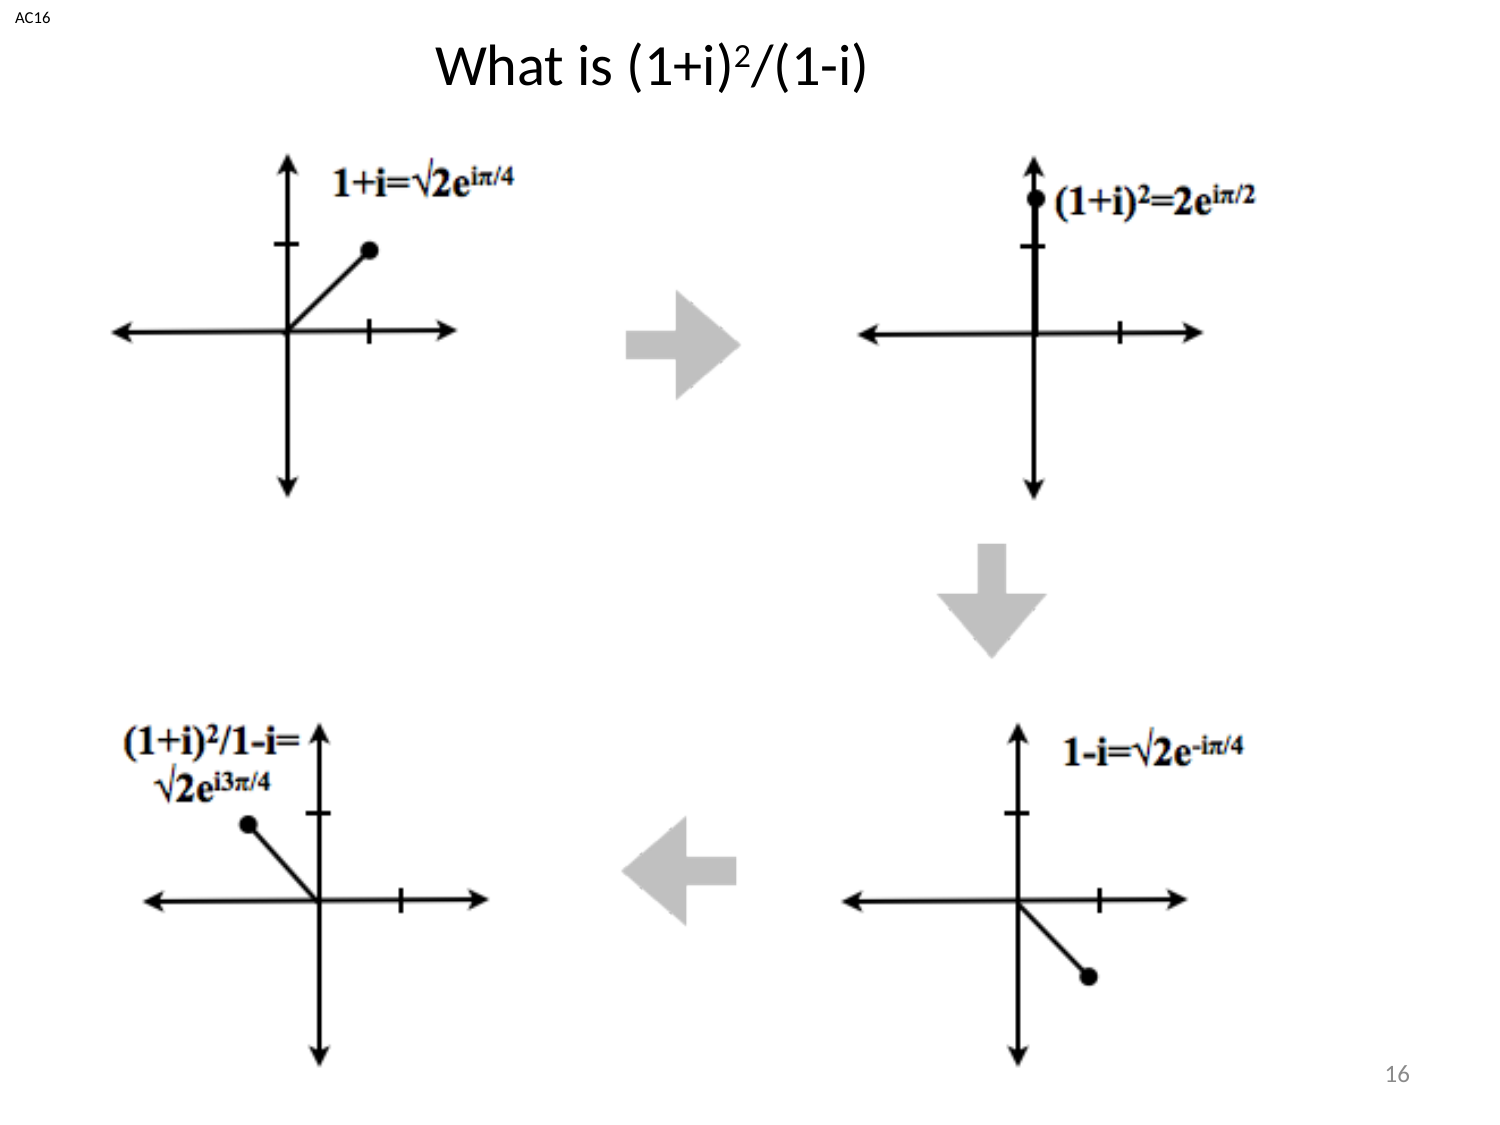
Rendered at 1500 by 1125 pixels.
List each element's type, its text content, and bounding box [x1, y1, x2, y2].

text_box AC16 [0, 0, 66, 35]
picture [75, 119, 1284, 1095]
slide_number 16 [1285, 1042, 1425, 1103]
text_box What is (1+i)2/(1-i) [420, 19, 885, 105]
